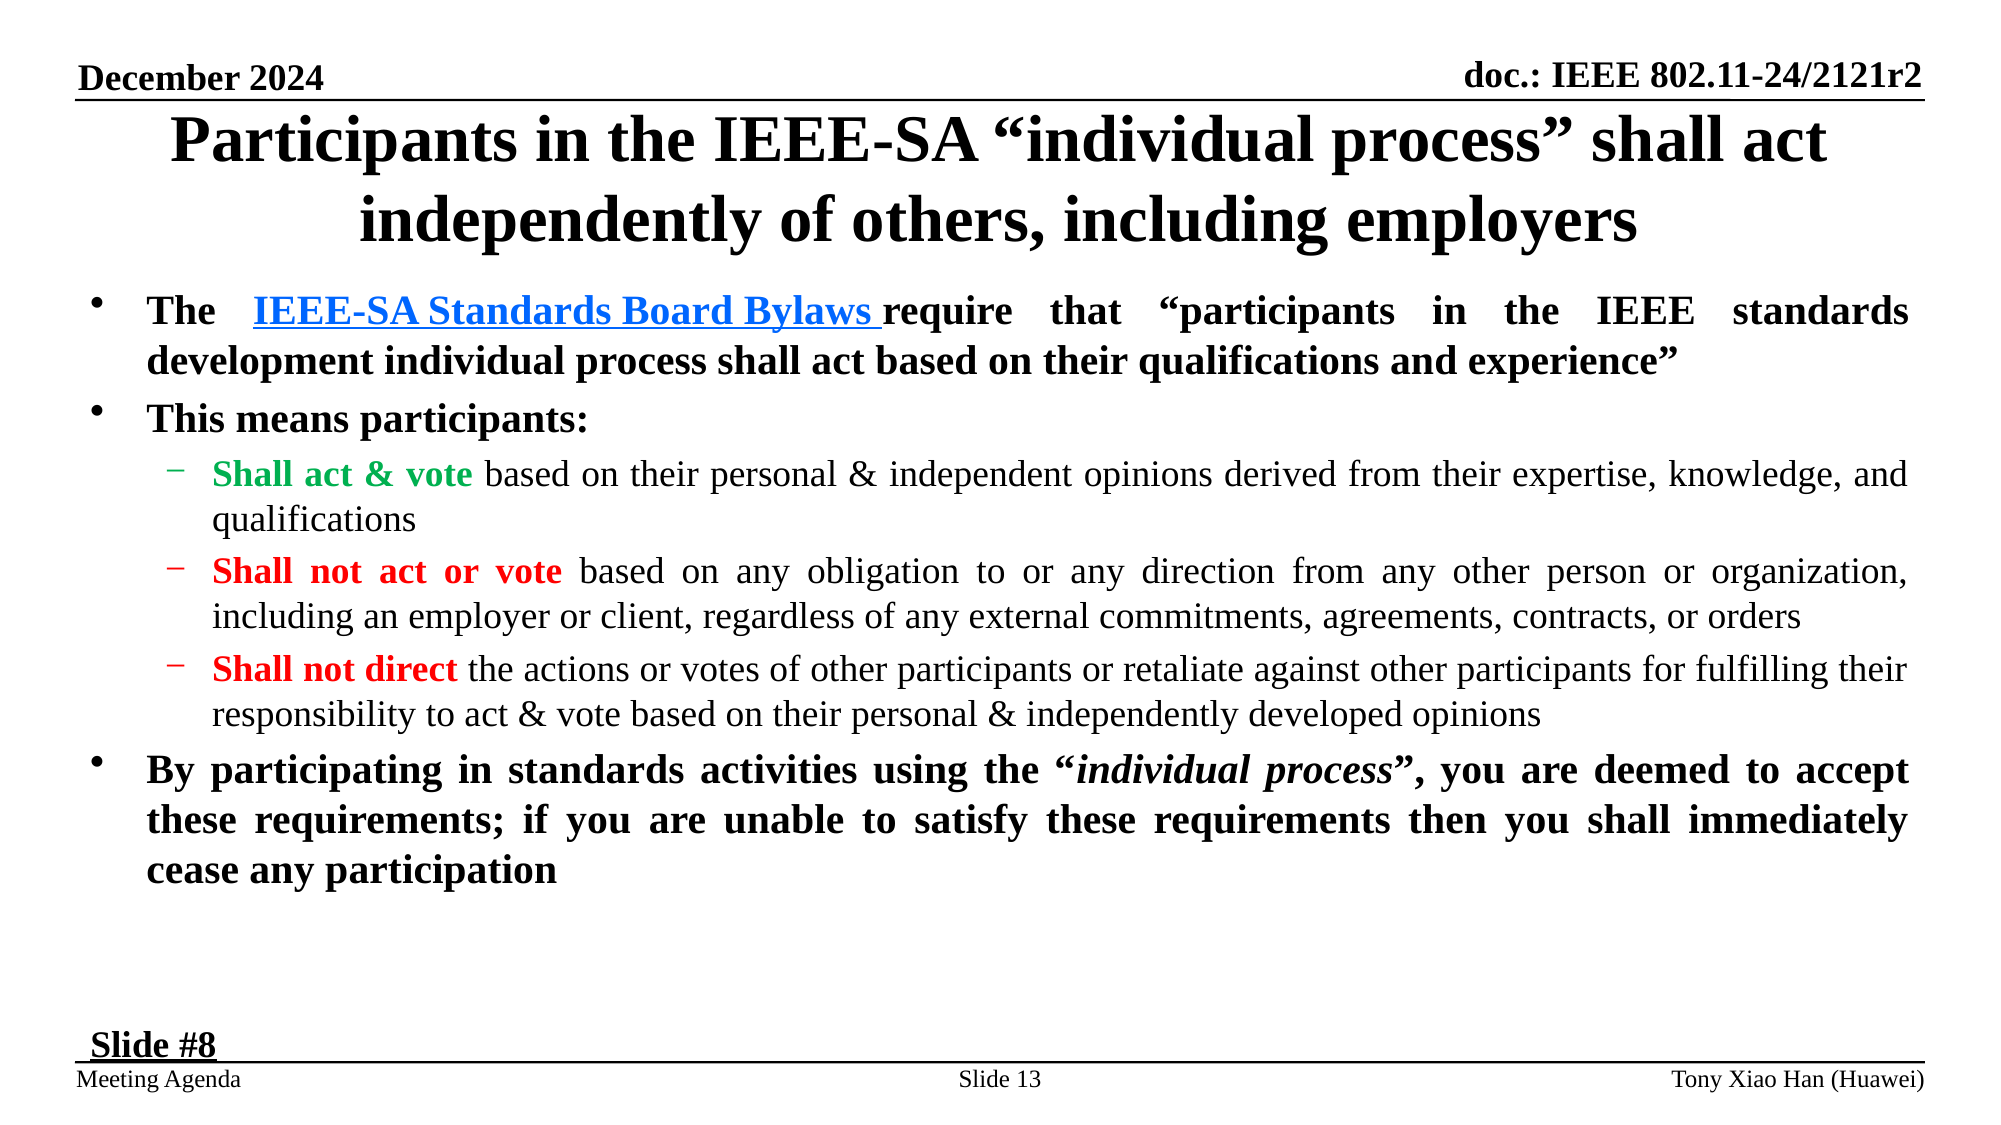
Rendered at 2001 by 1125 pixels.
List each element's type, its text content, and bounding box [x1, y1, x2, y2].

text_box Participants in the IEEE-SA “individual process” shall act independently of others, including employers [75, 87, 1925, 263]
list The IEEE-SA Standards Board Bylaws require that “participants in the IEEE standards development individual process shall act based on their qualifications and experience” This means participants: Shall act & vote based on their personal & independent opinions derived from their expertise, knowledge, and qualifications Shall not act or vote based on any obligation to or any direction from any other person or organization, including an employer or client, regardless of any external commitments, agreements, contracts, or orders Shall not direct the actions or votes of other participants or retaliate against other participants for fulfilling their responsibility to act & vote based on their personal & independently developed opinions By participating in standards activities using the “individual process”, you are deemed to accept these requirements; if you are unable to satisfy these requirements then you shall immediately cease any participation [75, 275, 1925, 1038]
text_box Slide #8 [75, 1012, 232, 1073]
